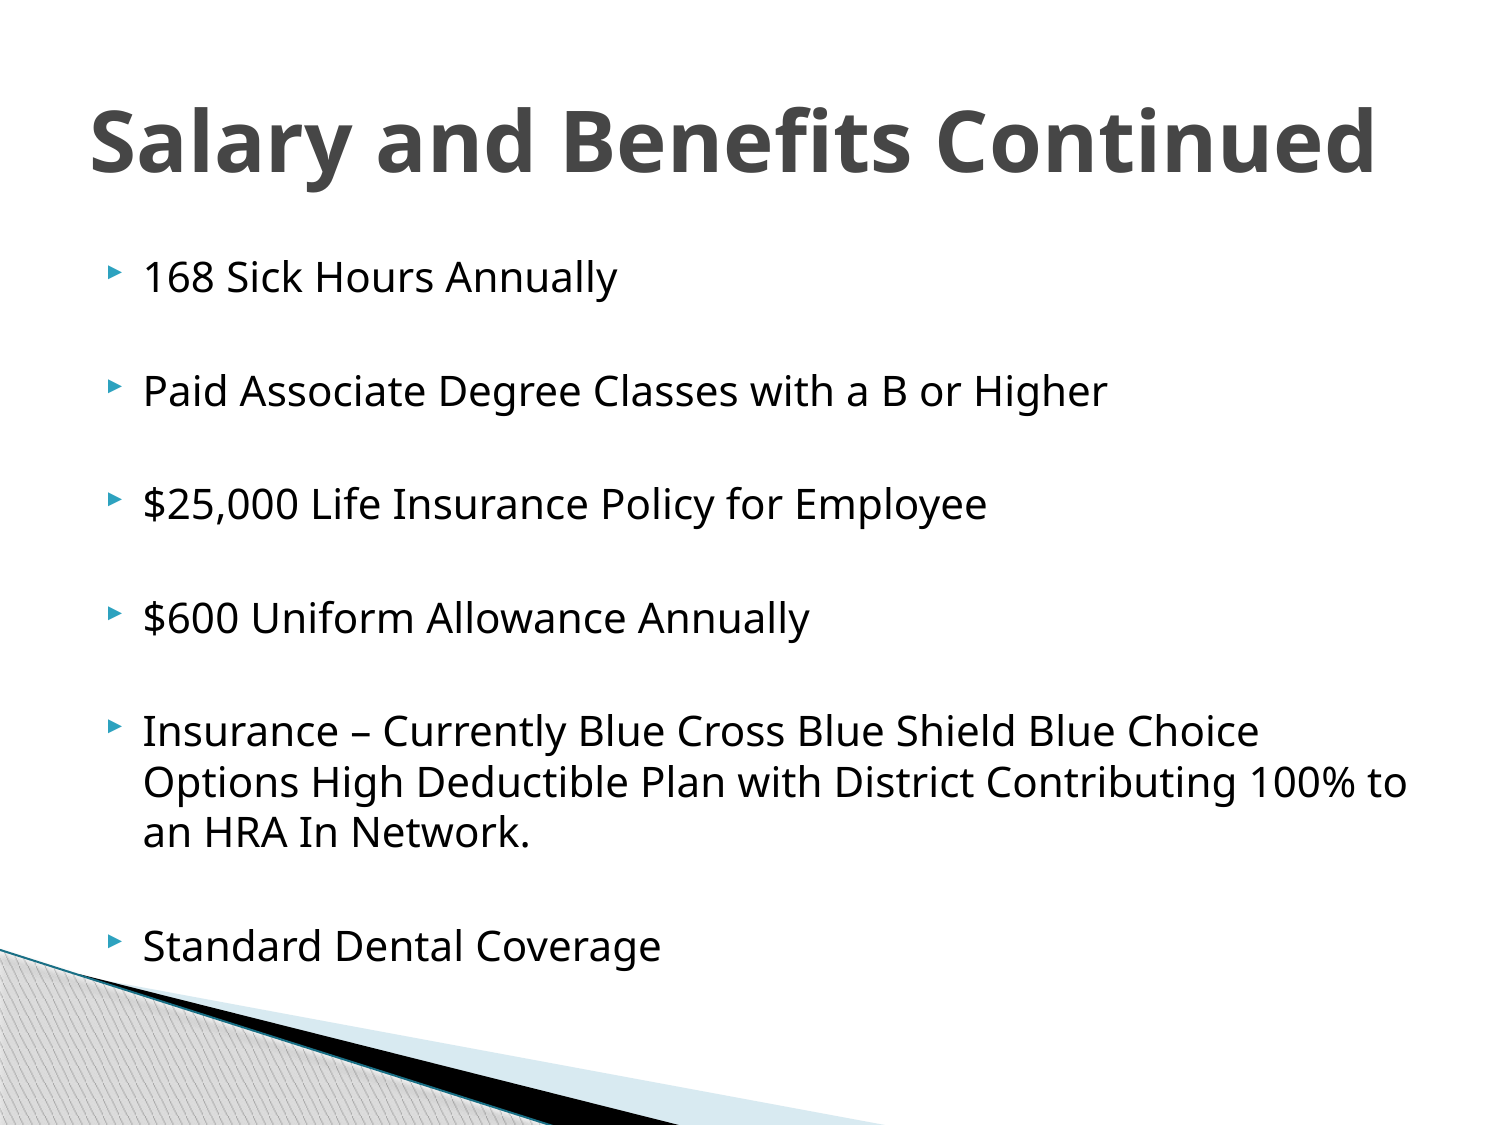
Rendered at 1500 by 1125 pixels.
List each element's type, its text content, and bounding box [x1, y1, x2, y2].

title Salary and Benefits Continued [75, 45, 1425, 233]
list 168 Sick Hours Annually Paid Associate Degree Classes with a B or Higher $25,000 Life Insurance Policy for Employee $600 Uniform Allowance Annually Insurance – Currently Blue Cross Blue Shield Blue Choice Options High Deductible Plan with District Contributing 100% to an HRA In Network. Standard Dental Coverage [75, 243, 1425, 986]
